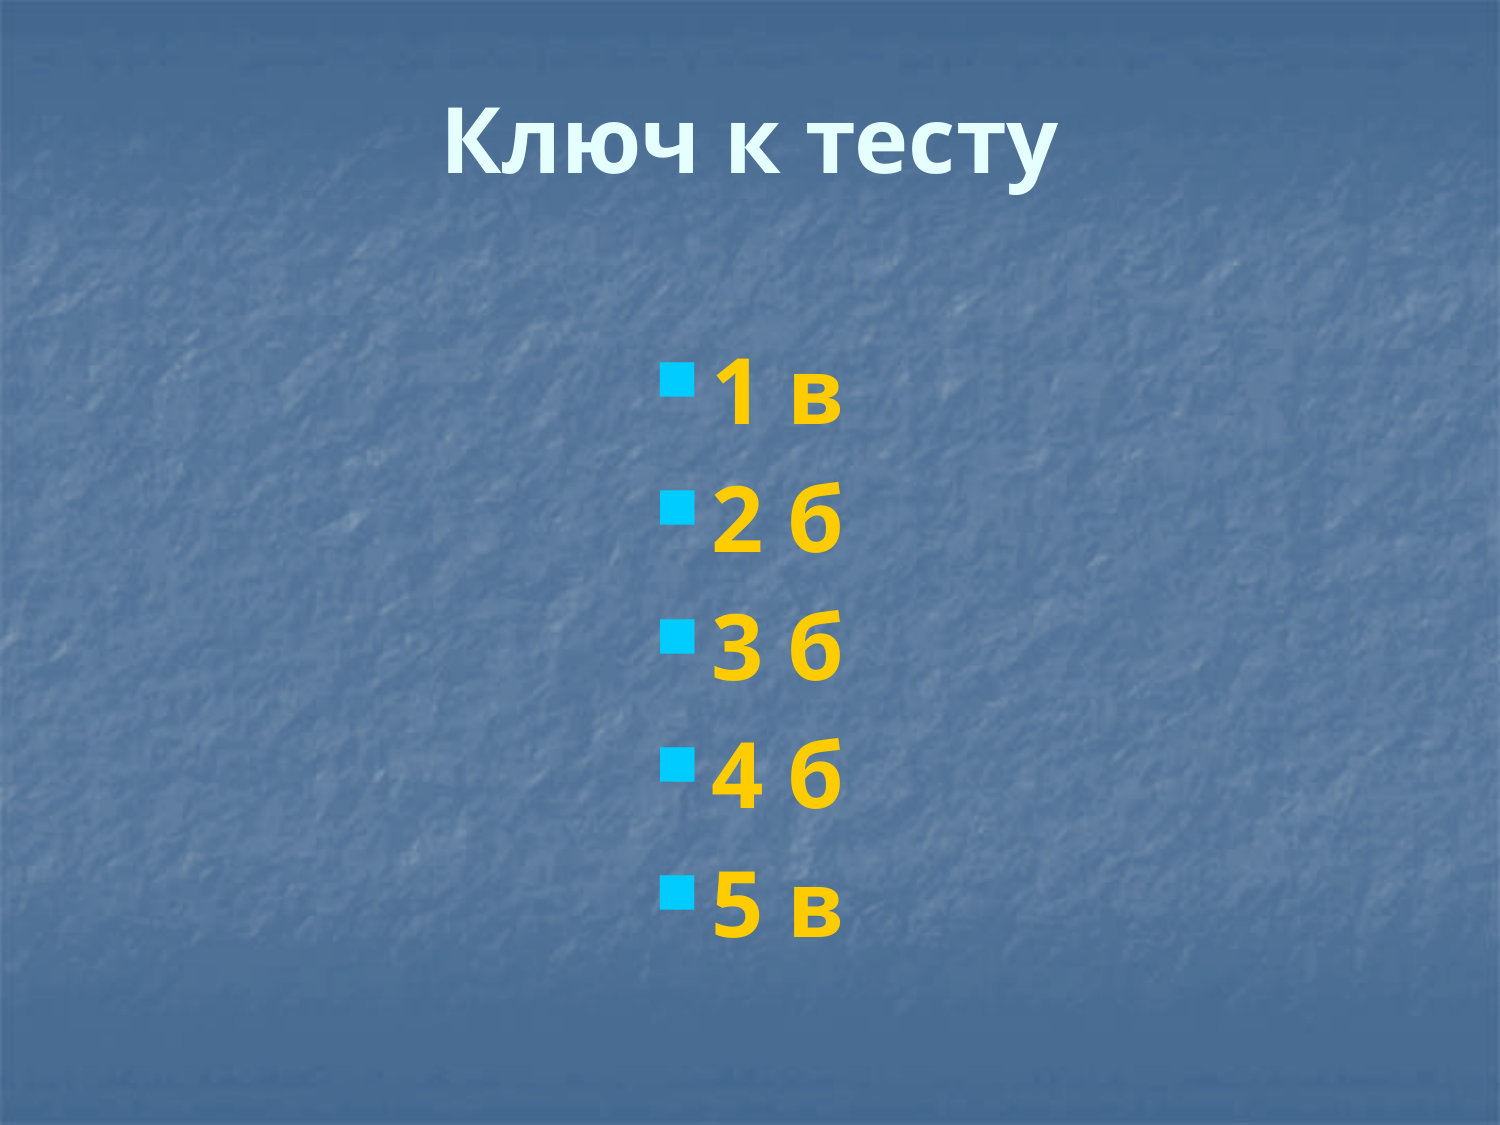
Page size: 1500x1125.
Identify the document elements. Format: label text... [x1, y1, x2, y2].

list 1 в 2 б 3 б 4 б 5 в [74, 324, 1426, 1001]
title Ключ к тесту [74, 30, 1426, 244]
